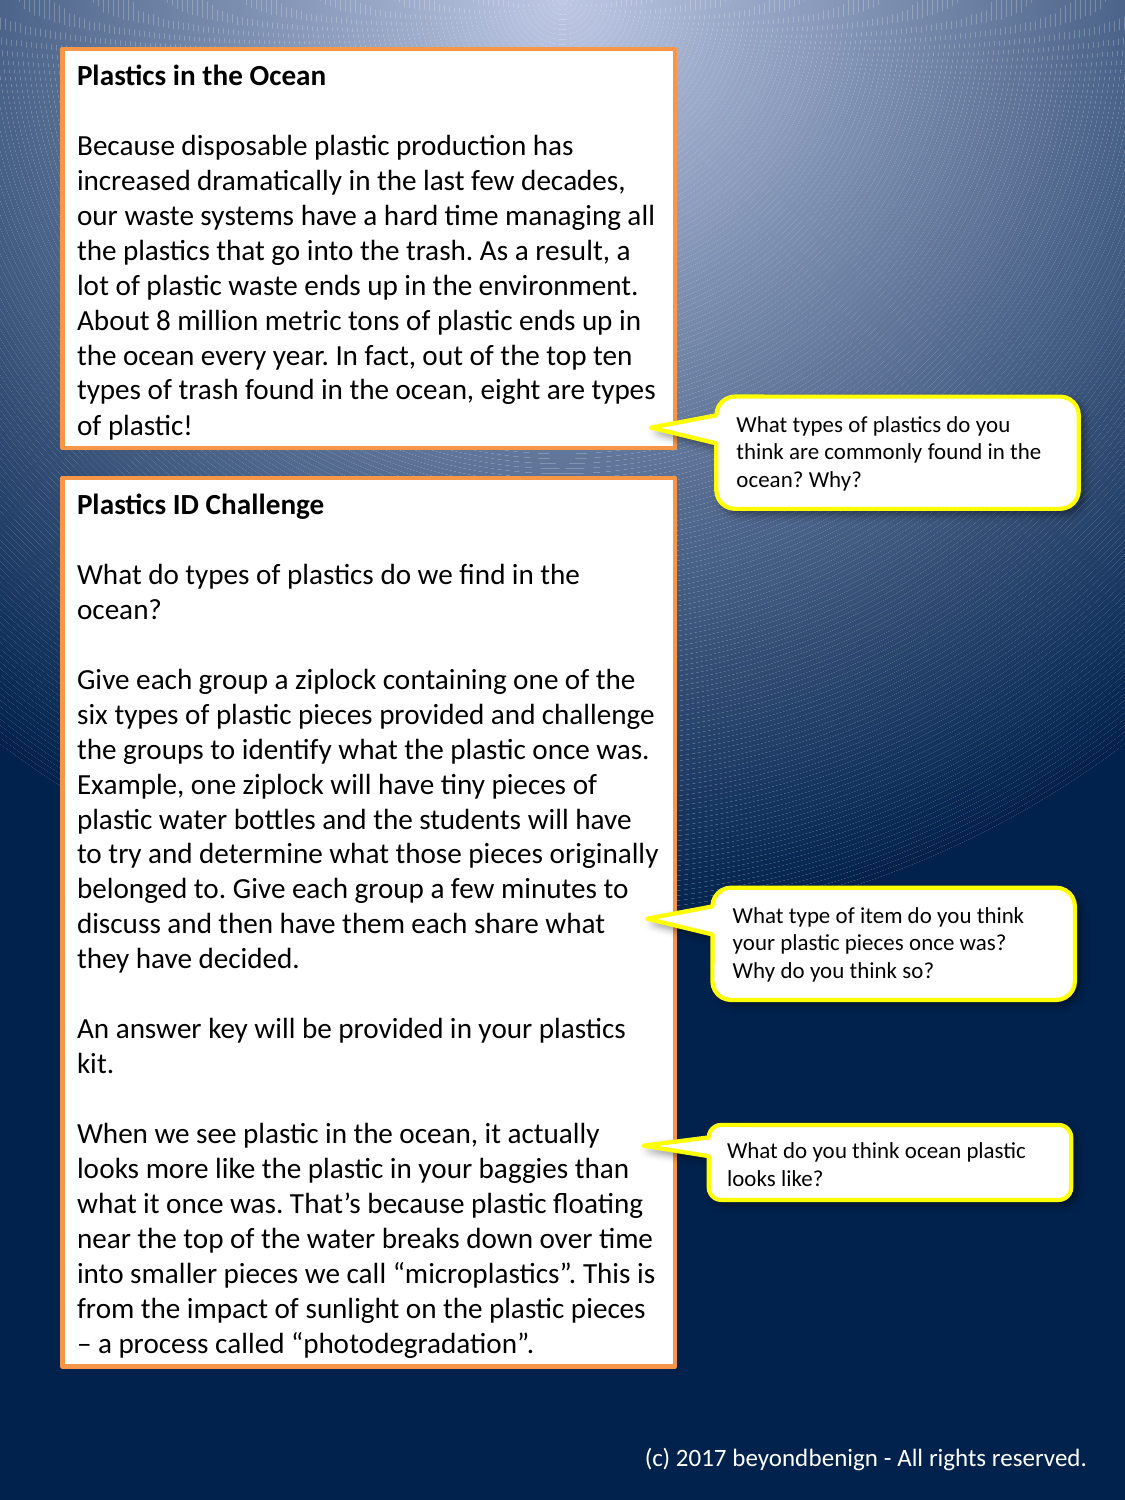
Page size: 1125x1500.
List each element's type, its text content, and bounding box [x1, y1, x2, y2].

text_box Plastics in the Ocean Because disposable plastic production has increased dramatically in the last few decades, our waste systems have a hard time managing all the plastics that go into the trash. As a result, a lot of plastic waste ends up in the environment. About 8 million metric tons of plastic ends up in the ocean every year. In fact, out of the top ten types of trash found in the ocean, eight are types of plastic! [60, 47, 677, 450]
text_box What types of plastics do you think are commonly found in the ocean? Why? [648, 394, 1081, 511]
footer (c) 2017 beyondbenign - All rights reserved. [612, 1412, 1121, 1500]
text_box What do you think ocean plastic looks like? [641, 1122, 1074, 1203]
text_box Plastics ID Challenge What do types of plastics do we find in the ocean? Give each group a ziplock containing one of the six types of plastic pieces provided and challenge the groups to identify what the plastic once was. Example, one ziplock will have tiny pieces of plastic water bottles and the students will have to try and determine what those pieces originally belonged to. Give each group a few minutes to discuss and then have them each share what they have decided. An answer key will be provided in your plastics kit. When we see plastic in the ocean, it actually looks more like the plastic in your baggies than what it once was. That’s because plastic floating near the top of the water breaks down over time into smaller pieces we call “microplastics”. This is from the impact of sunlight on the plastic pieces – a process called “photodegradation”. [60, 476, 677, 1369]
text_box What type of item do you think your plastic pieces once was? Why do you think so? [645, 885, 1078, 1003]
